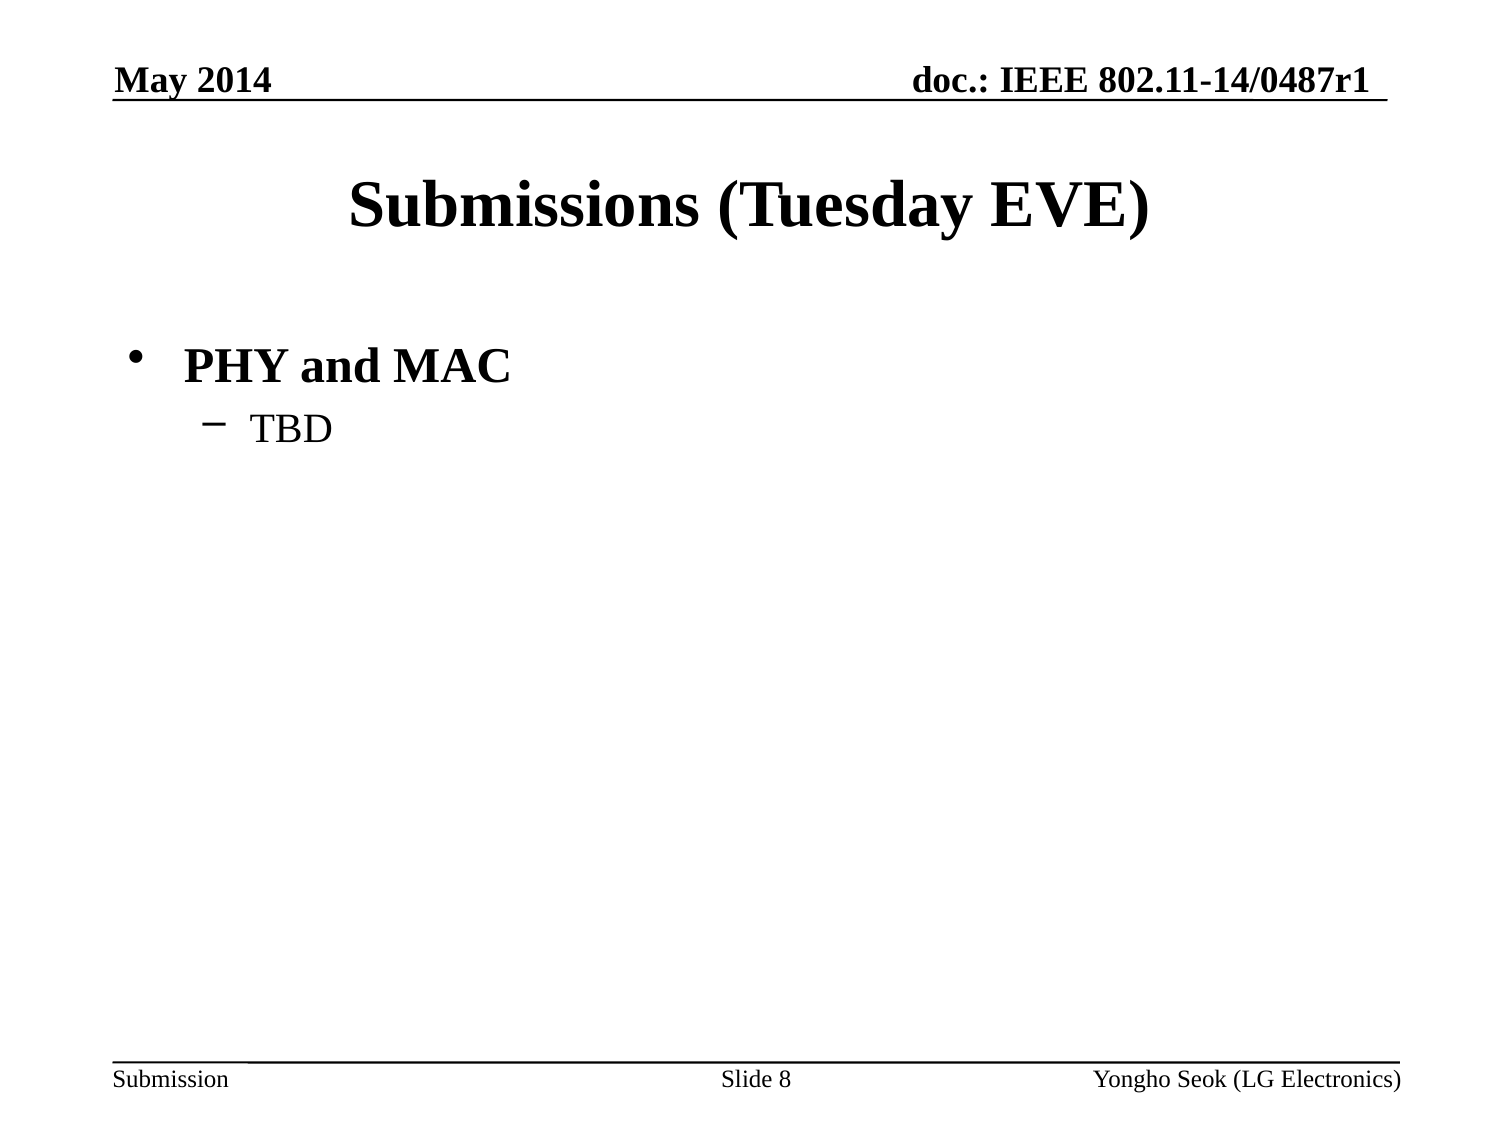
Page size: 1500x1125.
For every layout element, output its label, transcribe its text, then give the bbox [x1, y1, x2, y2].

footer Yongho Seok (LG Electronics) [1088, 1061, 1402, 1093]
title Submissions (Tuesday EVE) [112, 112, 1388, 288]
slide_number Slide 8 [712, 1061, 800, 1093]
list PHY and MAC TBD [112, 324, 1388, 1001]
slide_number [114, 54, 274, 101]
